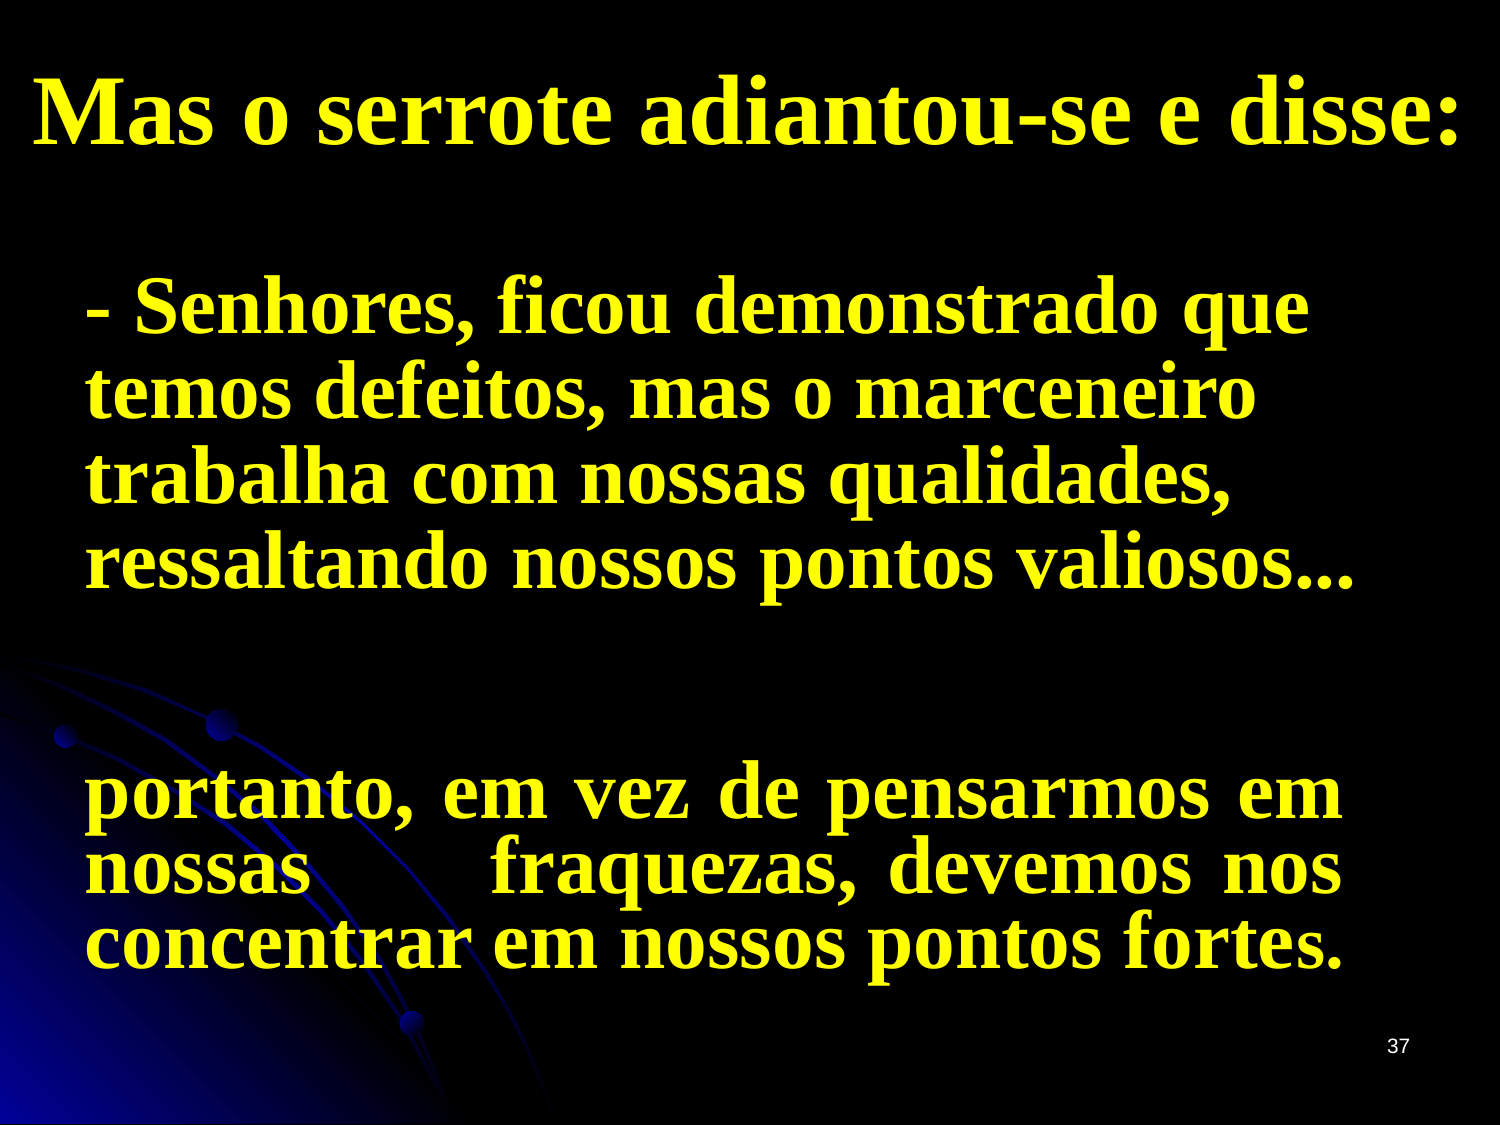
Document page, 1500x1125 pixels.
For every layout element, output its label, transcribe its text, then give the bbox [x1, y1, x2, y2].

text_box Mas o serrote adiantou-se e disse: [0, 37, 1500, 173]
text_box portanto, em vez de pensarmos em nossas fraquezas, devemos nos concentrar em nossos pontos fortes. [70, 609, 1360, 991]
text_box - Senhores, ficou demonstrado que temos defeitos, mas o marceneiro trabalha com nossas qualidades, ressaltando nossos pontos valiosos... [70, 257, 1395, 613]
slide_number 37 [1074, 1024, 1426, 1101]
